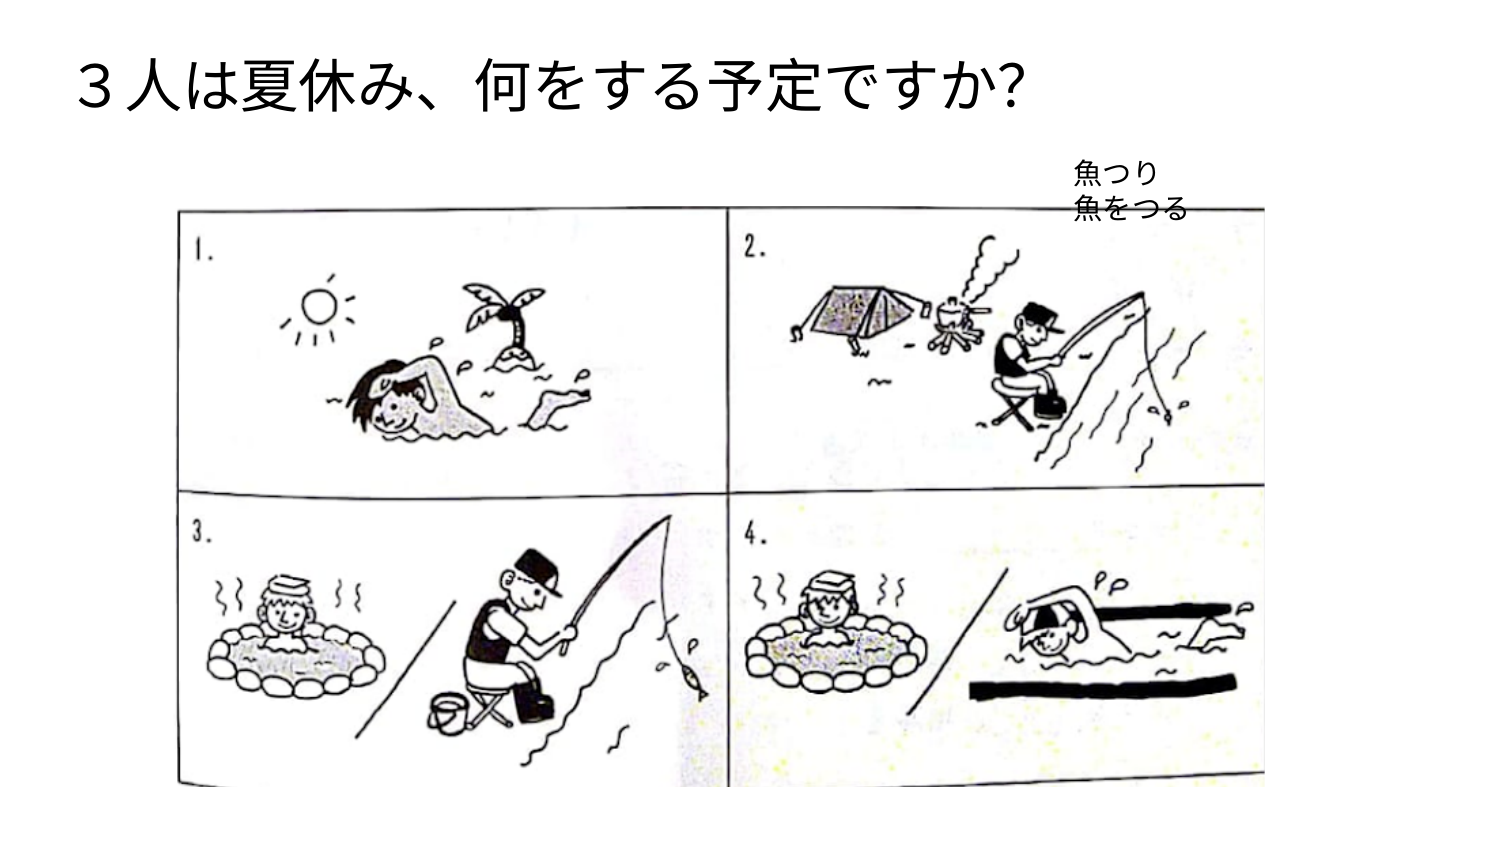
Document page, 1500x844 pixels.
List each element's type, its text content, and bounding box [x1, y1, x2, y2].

title ３人は夏休み、何をする予定ですか？ [51, 34, 1449, 129]
text_box 魚つり 魚をつる [1058, 140, 1350, 189]
picture [173, 206, 1265, 787]
